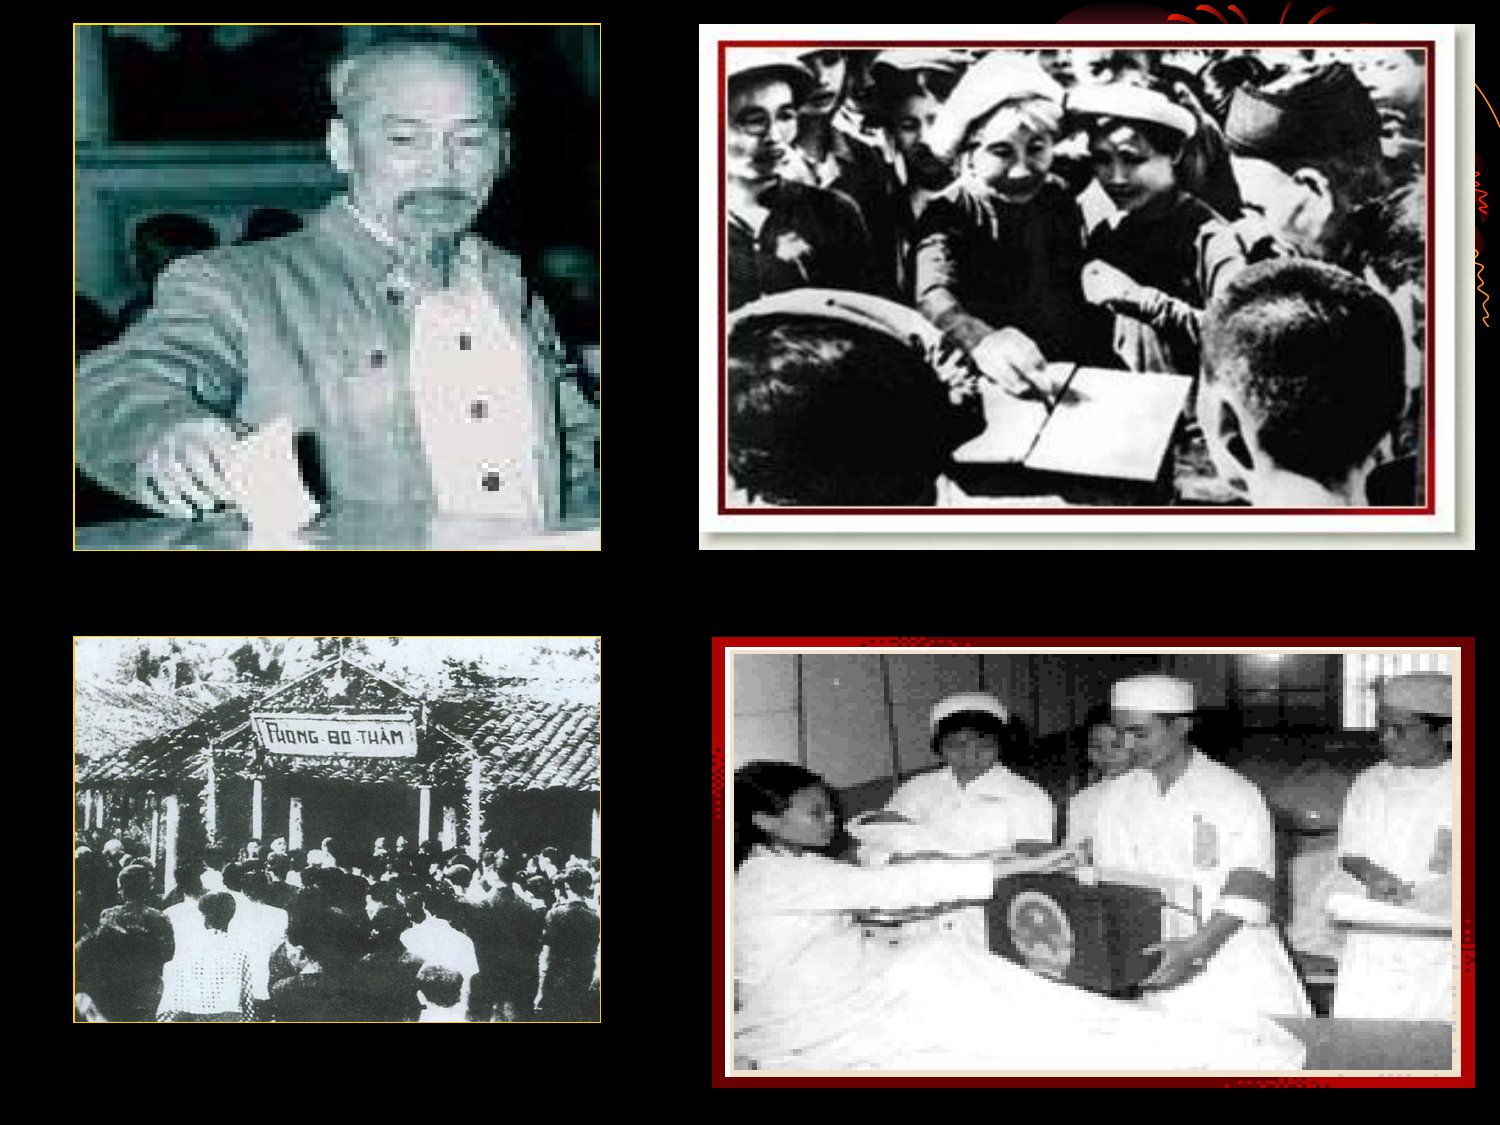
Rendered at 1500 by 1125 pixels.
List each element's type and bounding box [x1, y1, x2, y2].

picture [74, 637, 600, 1022]
picture [74, 24, 600, 550]
picture [712, 637, 1475, 1088]
picture [699, 24, 1475, 550]
